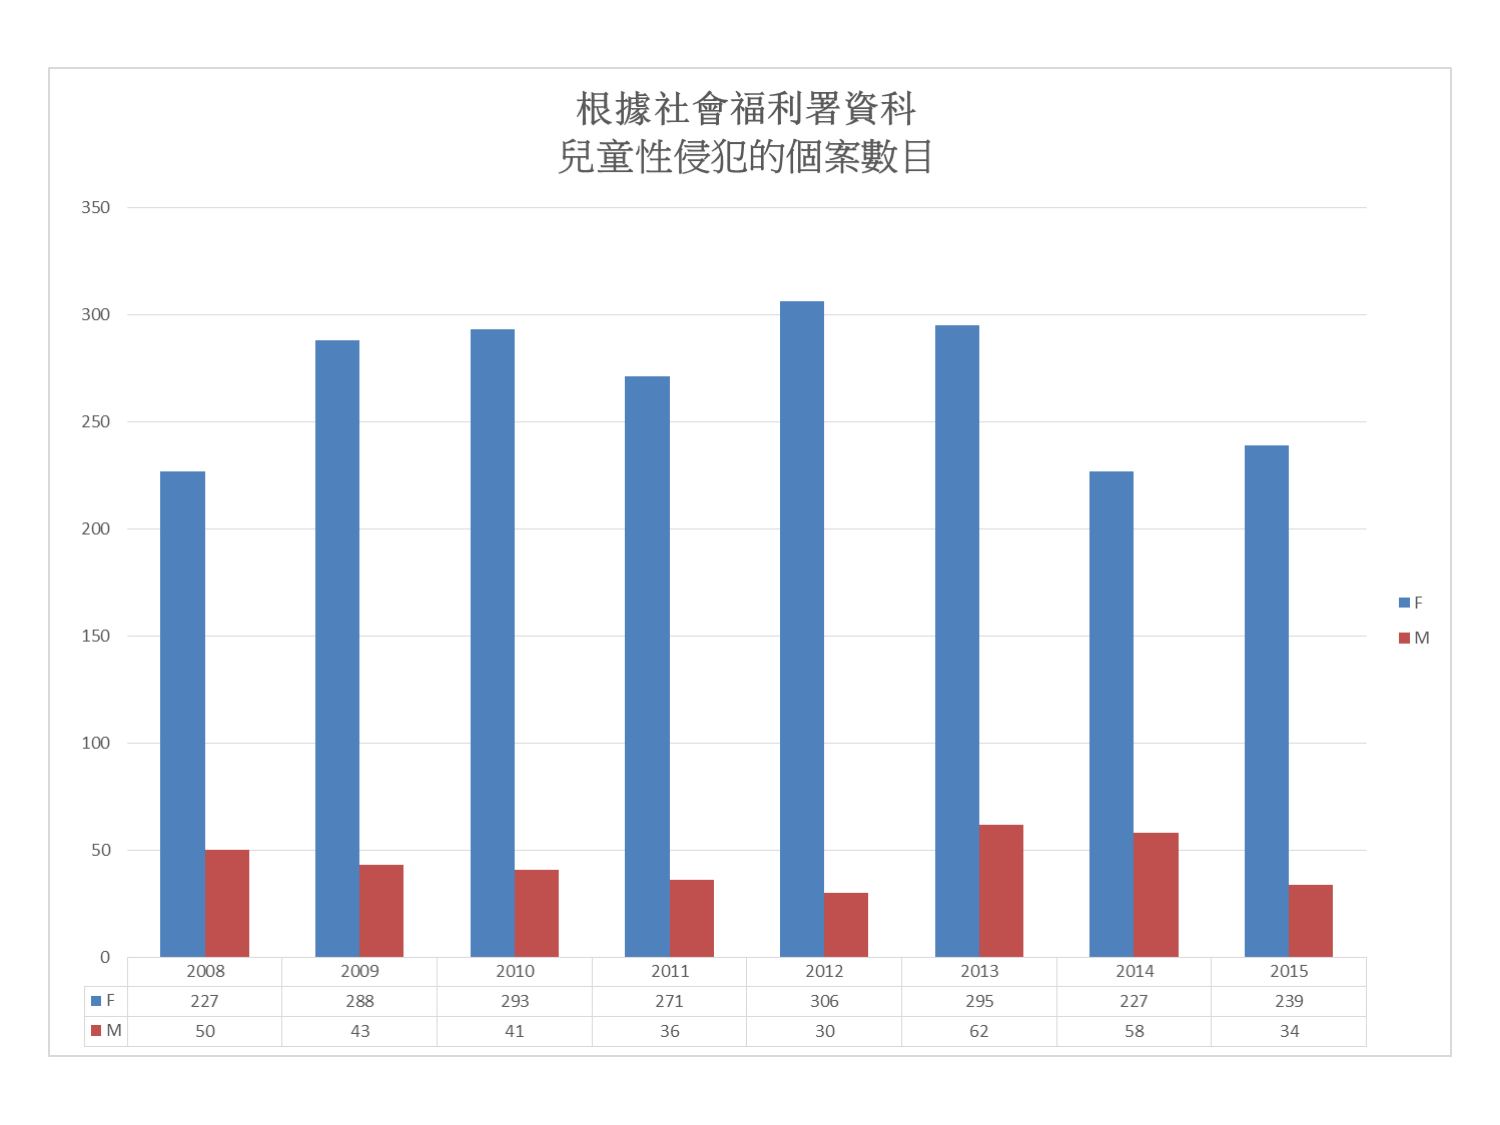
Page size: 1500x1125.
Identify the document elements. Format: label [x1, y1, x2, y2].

picture [48, 67, 1452, 1058]
